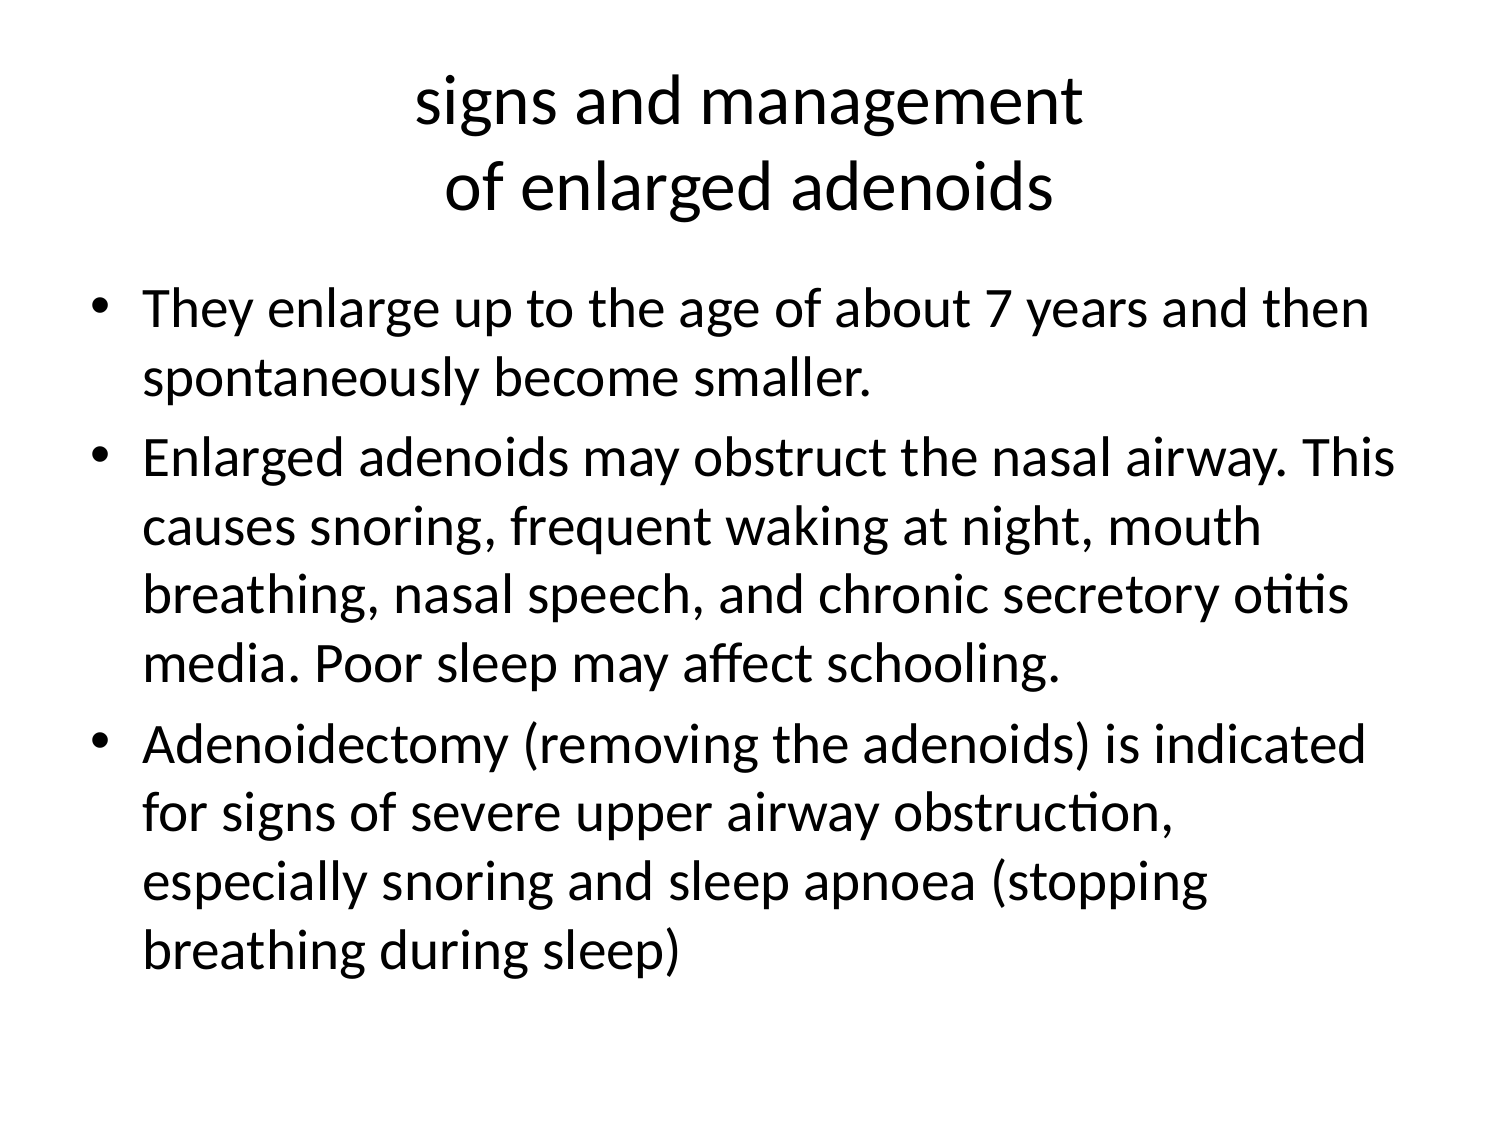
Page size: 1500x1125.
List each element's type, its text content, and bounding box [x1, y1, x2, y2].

list They enlarge up to the age of about 7 years and then spontaneously become smaller. Enlarged adenoids may obstruct the nasal airway. This causes snoring, frequent waking at night, mouth breathing, nasal speech, and chronic secretory otitis media. Poor sleep may affect schooling. Adenoidectomy (removing the adenoids) is indicated for signs of severe upper airway obstruction, especially snoring and sleep apnoea (stopping breathing during sleep) [75, 262, 1425, 1005]
title signs and management of enlarged adenoids [75, 45, 1425, 233]
